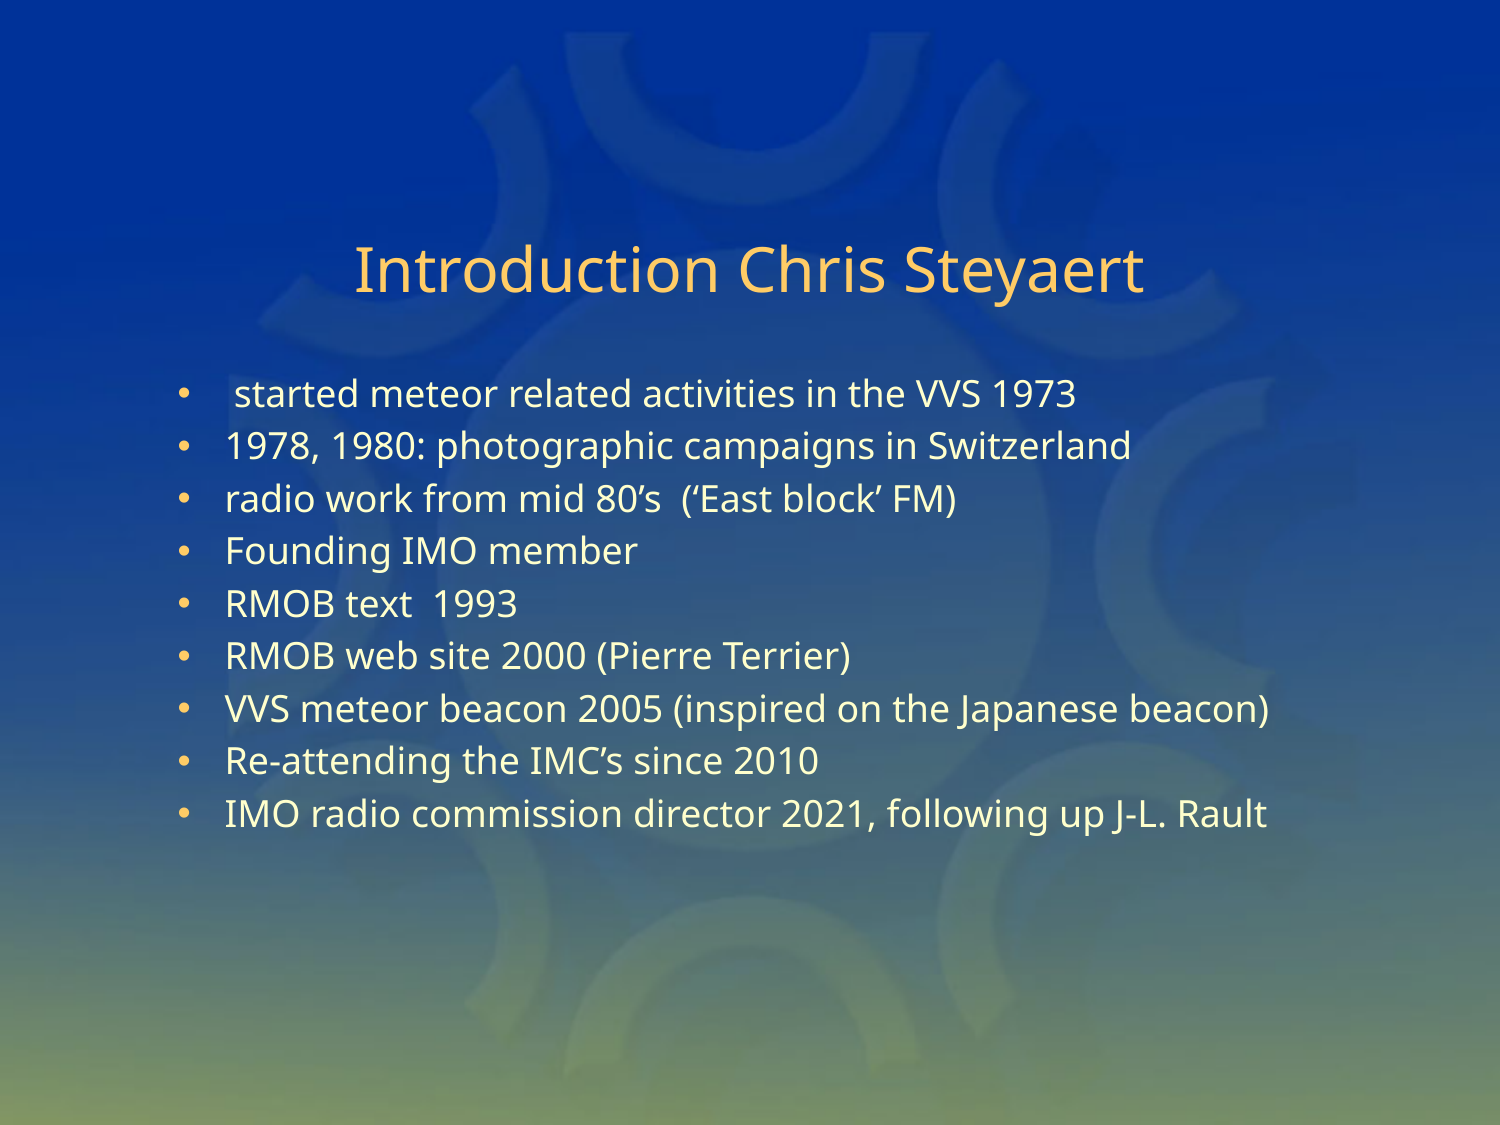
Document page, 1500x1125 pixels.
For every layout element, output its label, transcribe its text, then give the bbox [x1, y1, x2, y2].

subtitle started meteor related activities in the VVS 1973 1978, 1980: photographic campaigns in Switzerland radio work from mid 80’s (‘East block’ FM) Founding IMO member RMOB text 1993 RMOB web site 2000 (Pierre Terrier) VVS meteor beacon 2005 (inspired on the Japanese beacon) Re-attending the IMC’s since 2010 IMO radio commission director 2021, following up J-L. Rault [162, 362, 1338, 975]
title Introduction Chris Steyaert [112, 187, 1388, 313]
picture [0, 0, 1500, 1125]
